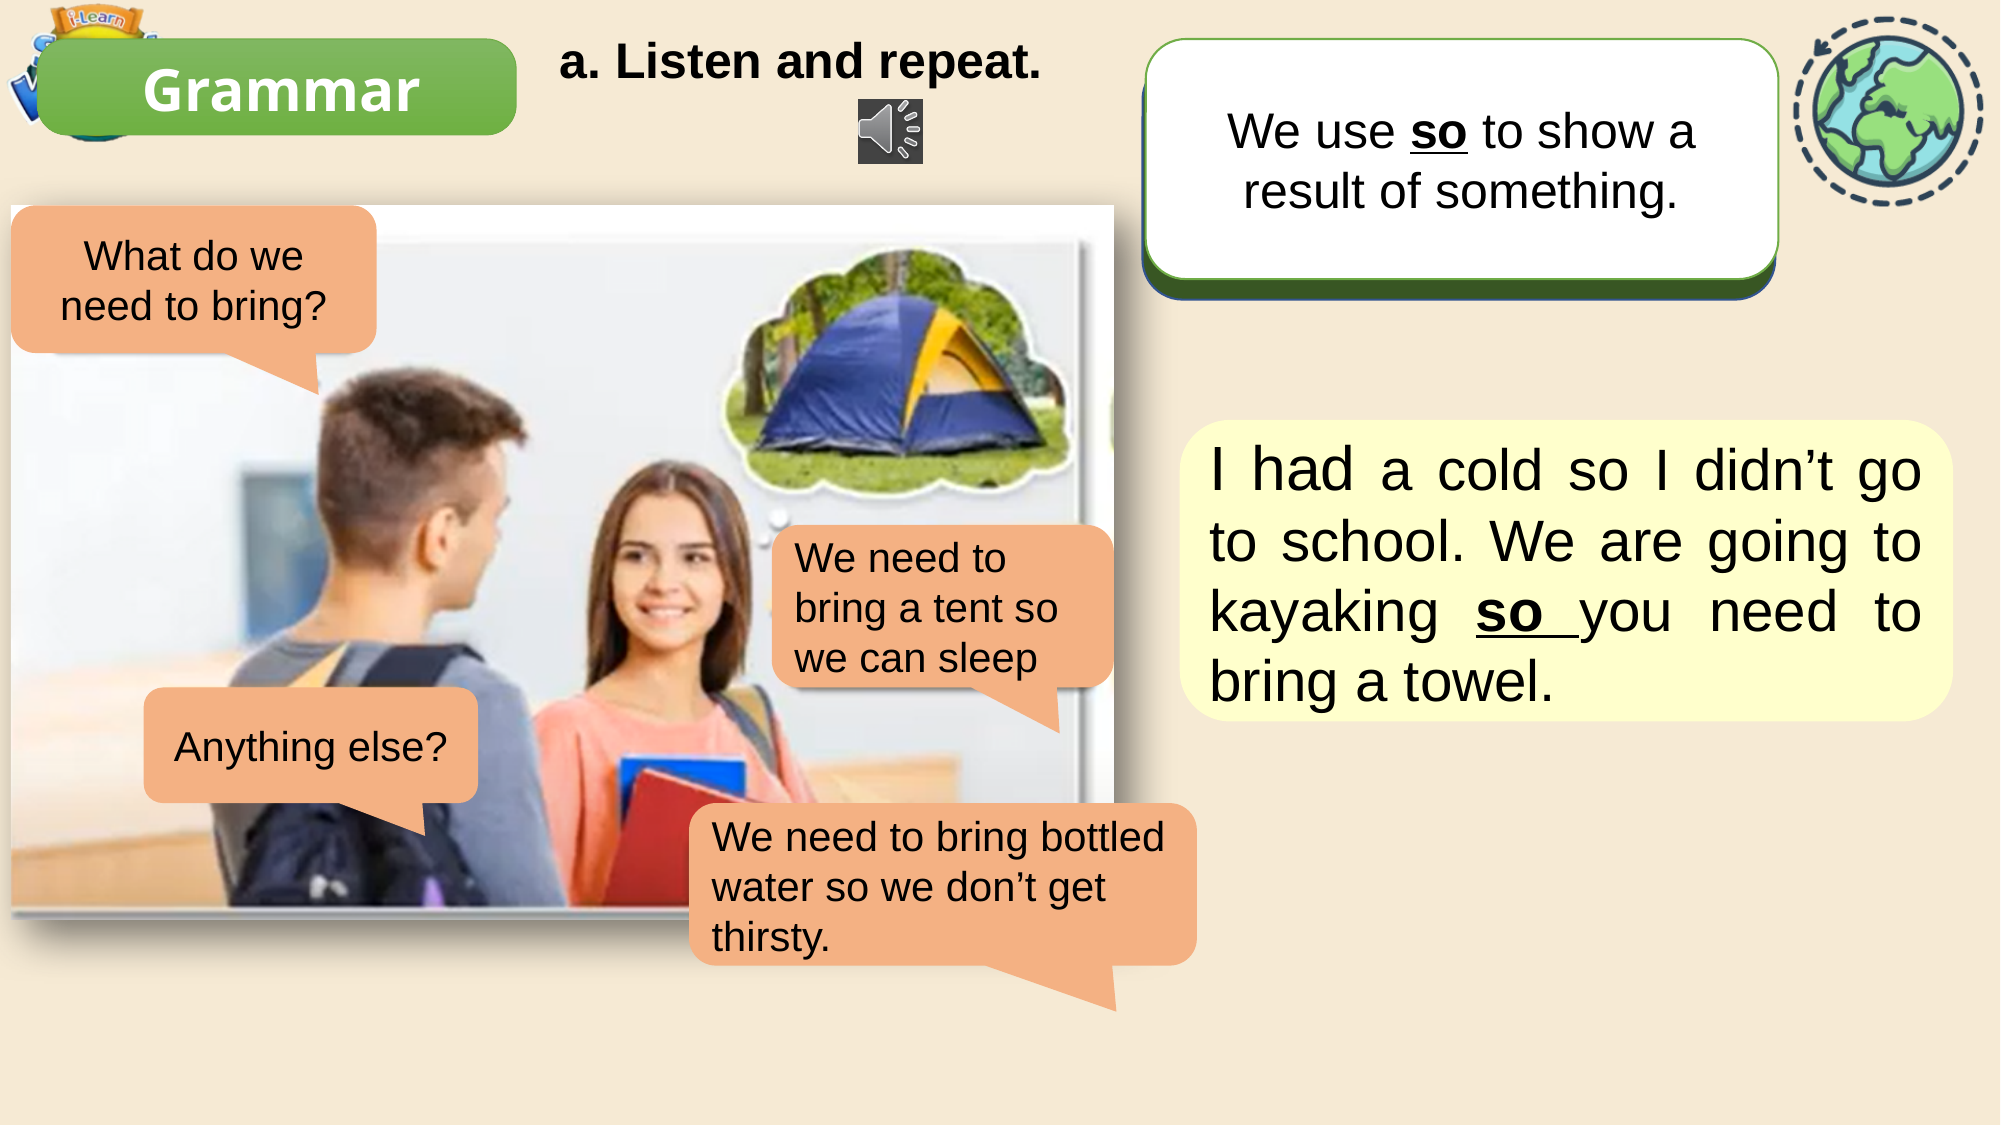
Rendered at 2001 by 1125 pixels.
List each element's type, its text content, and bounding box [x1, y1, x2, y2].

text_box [1142, 38, 1779, 300]
picture [0, 0, 2001, 1125]
text_box We need to bring bottled water so we don’t get thirsty. [687, 802, 1198, 1014]
text_box I had a cold so I didn’t go to school. We are going to kayaking so you need to bring a towel. [1178, 418, 1955, 723]
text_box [37, 38, 517, 135]
text_box a. Listen and repeat. [544, 21, 1364, 97]
